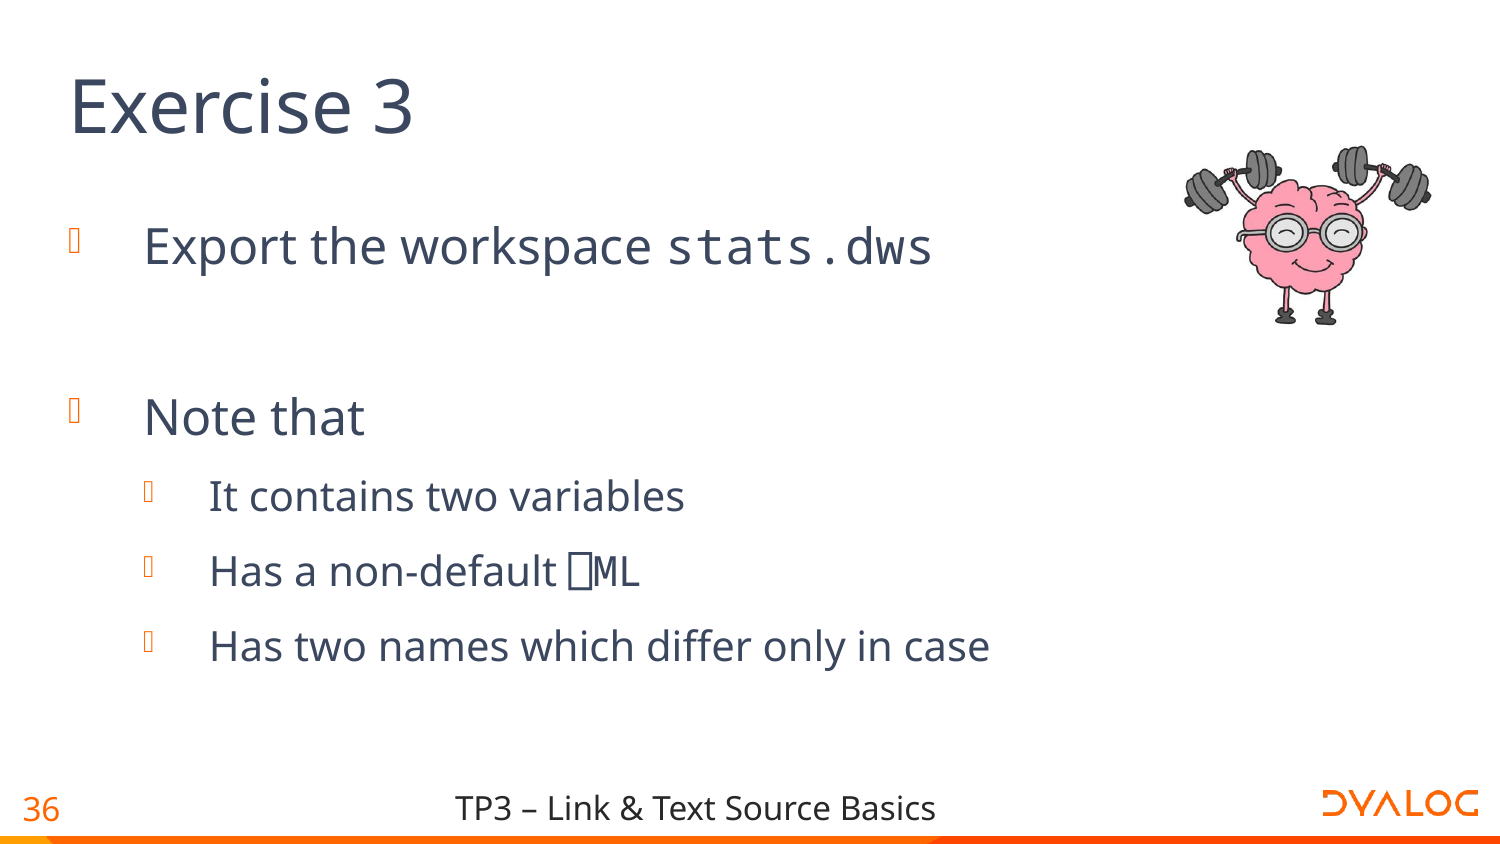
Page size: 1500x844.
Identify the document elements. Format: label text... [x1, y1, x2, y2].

picture [0, 836, 1500, 844]
picture [1323, 790, 1478, 816]
picture [1127, 116, 1488, 329]
title Exercise 3 [53, 43, 1121, 157]
list Export the workspace stats.dws Note that It contains two variables Has a non-default ⎕ML Has two names which differ only in case [53, 207, 1053, 740]
